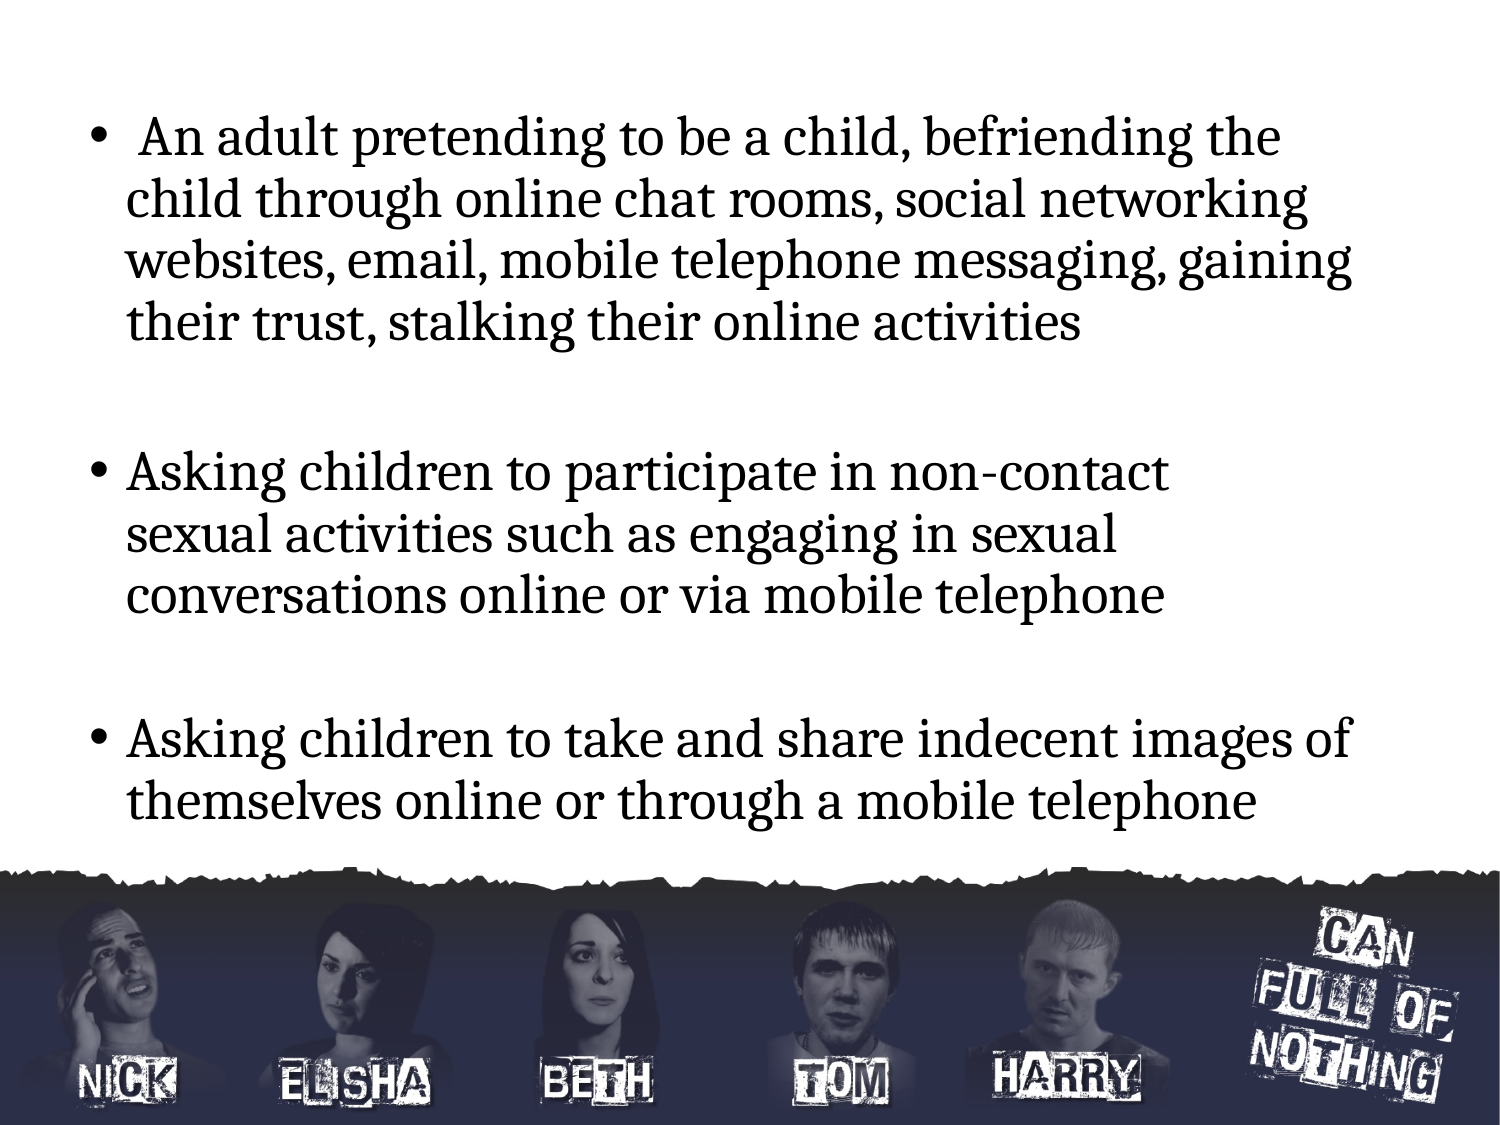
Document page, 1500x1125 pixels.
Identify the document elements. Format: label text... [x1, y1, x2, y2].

text_box An adult pretending to be a child, befriending the child through online chat rooms, social networking websites, email, mobile telephone messaging, gaining their trust, stalking their online activities Asking children to participate in non-contact sexual activities such as engaging in sexual conversations online or via mobile telephone Asking children to take and share indecent images of themselves online or through a mobile telephone [74, 98, 1425, 842]
picture [0, 867, 1500, 1125]
